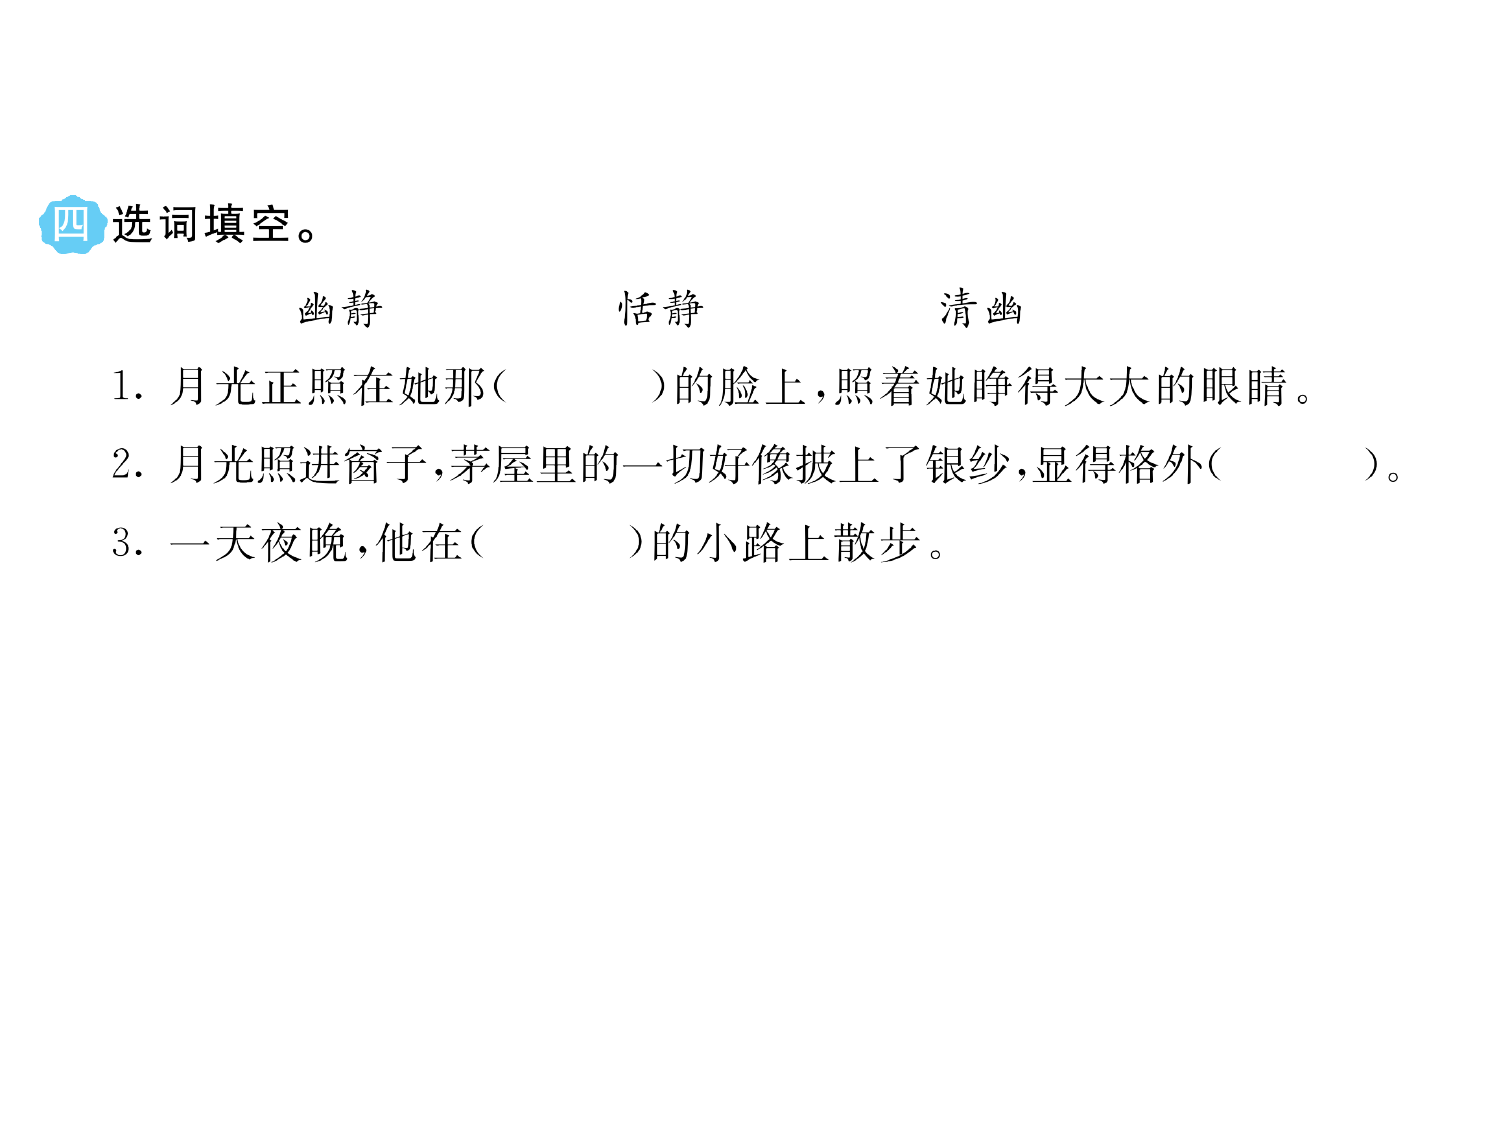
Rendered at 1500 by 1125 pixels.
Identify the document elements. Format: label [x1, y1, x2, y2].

picture [35, 177, 1453, 584]
